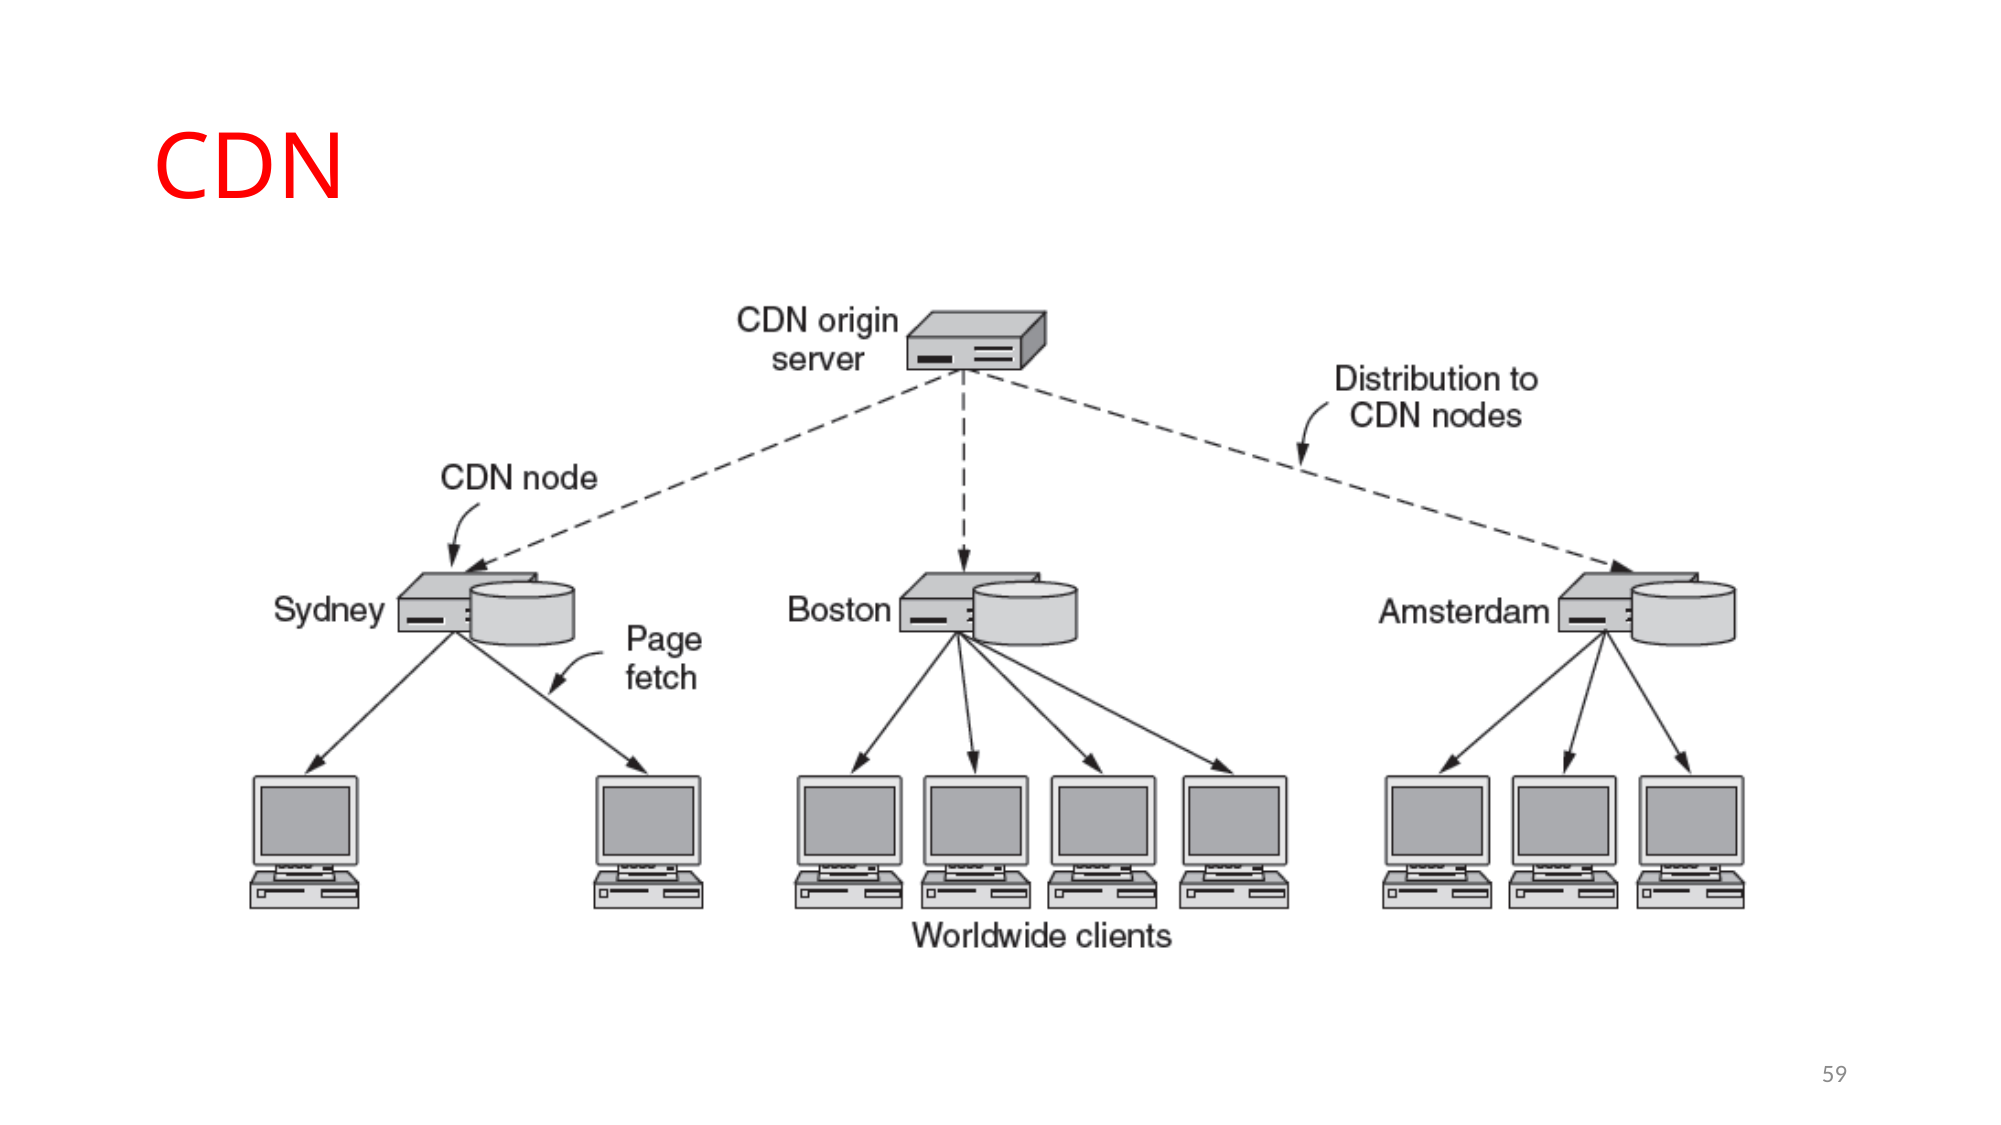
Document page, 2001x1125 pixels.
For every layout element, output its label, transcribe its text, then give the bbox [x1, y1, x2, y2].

picture [206, 281, 1789, 990]
title CDN [137, 59, 1863, 278]
slide_number 59 [1412, 1042, 1863, 1103]
